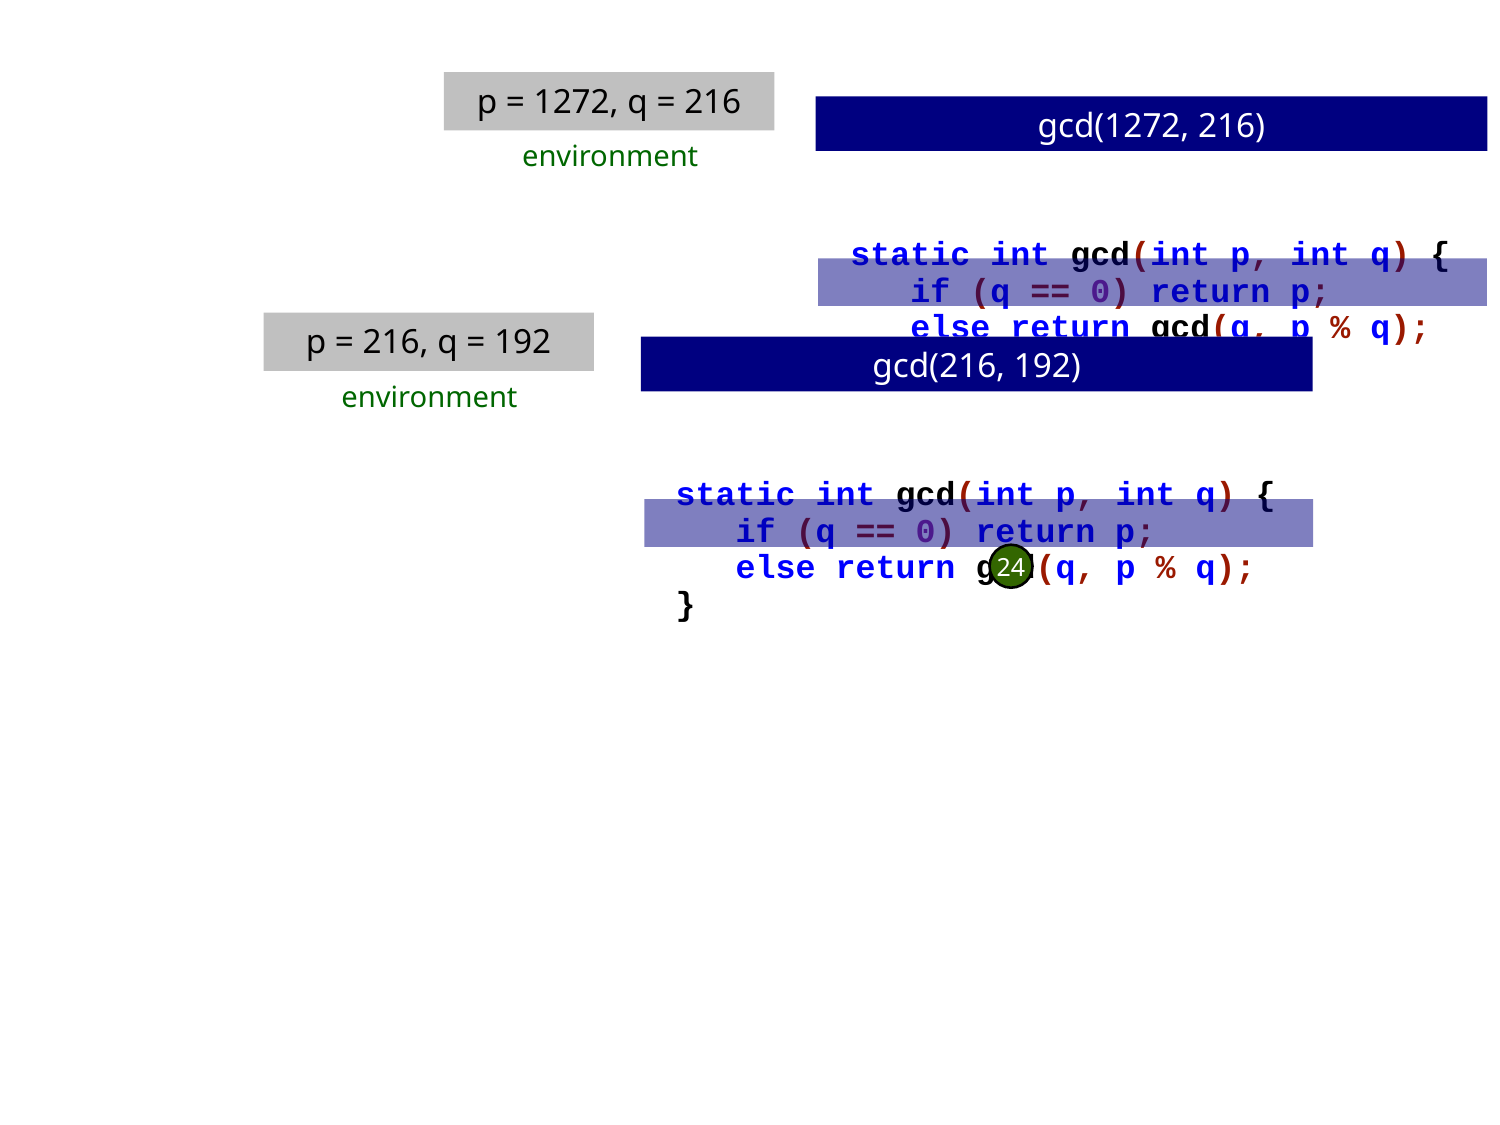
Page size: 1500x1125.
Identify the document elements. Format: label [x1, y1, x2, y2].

text_box [443, 71, 775, 173]
text_box [640, 336, 1313, 587]
text_box [263, 312, 595, 414]
text_box [815, 96, 1488, 347]
